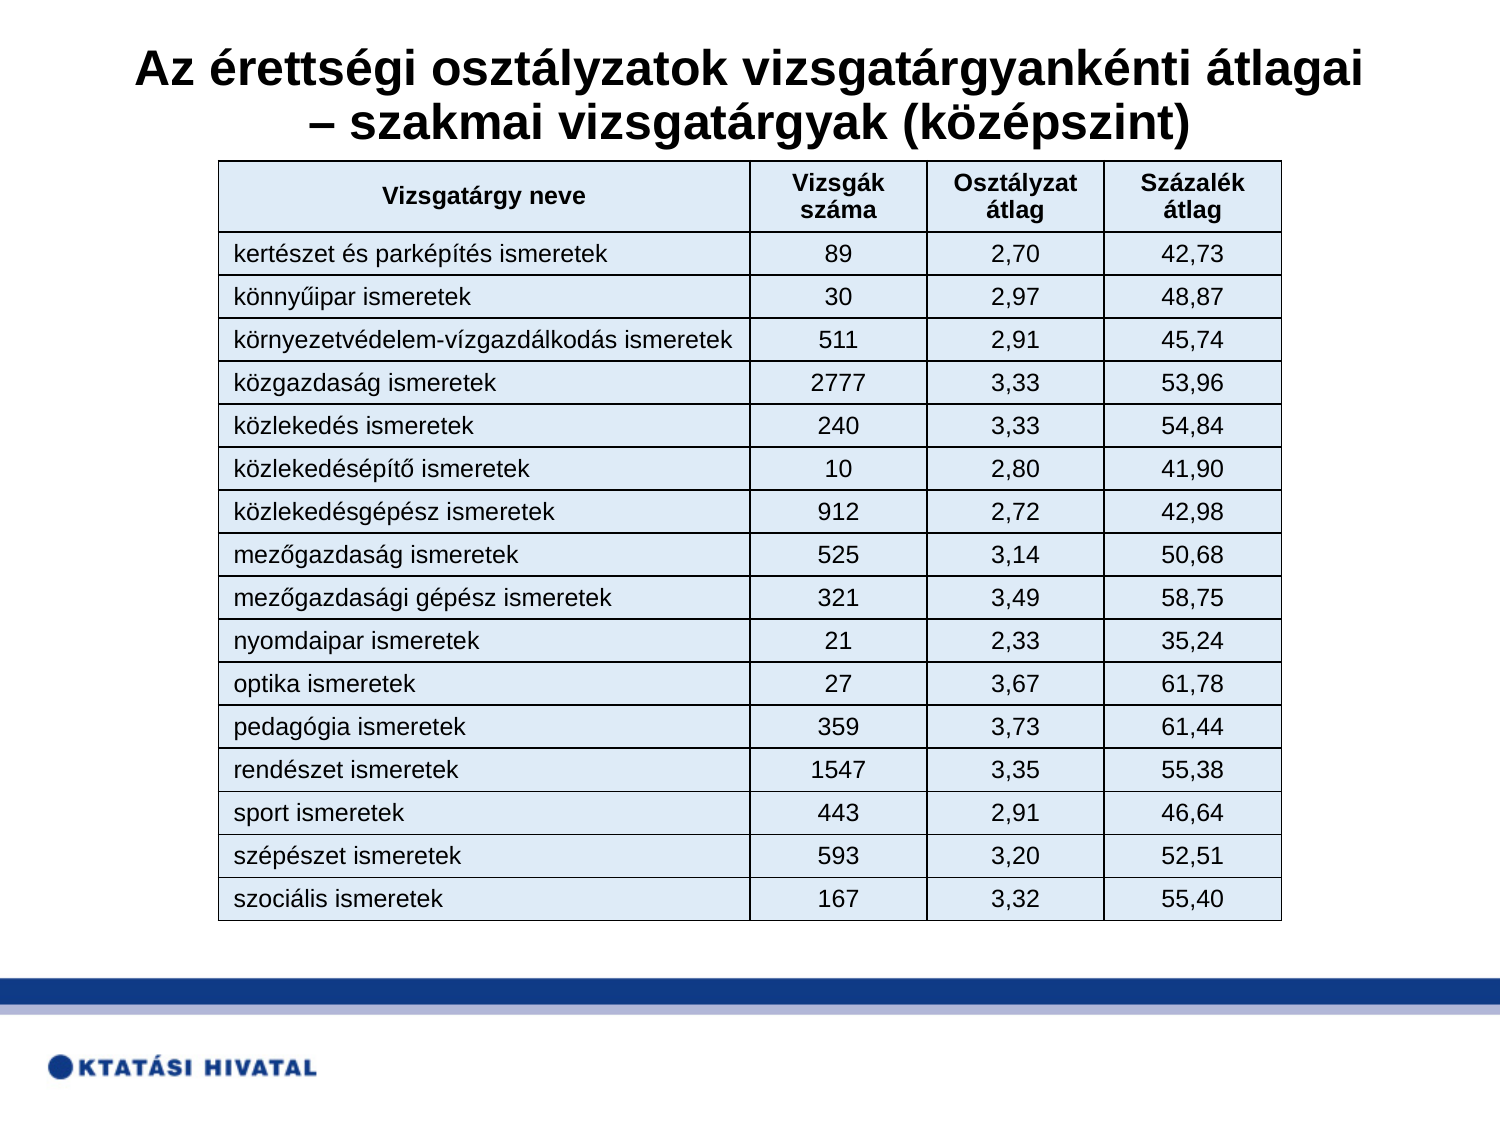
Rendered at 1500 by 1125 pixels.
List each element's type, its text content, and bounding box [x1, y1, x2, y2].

table_cell 42,73 [1105, 233, 1281, 274]
table_cell mezőgazdaság ismeretek [219, 534, 749, 575]
title Az érettségi osztályzatok vizsgatárgyankénti átlagai – szakmai vizsgatárgyak (középszint) [103, 0, 1397, 205]
table_cell 61,44 [1105, 706, 1281, 747]
table_cell nyomdaipar ismeretek [219, 620, 749, 661]
table_cell 2,91 [928, 792, 1103, 834]
table_cell 240 [751, 405, 926, 446]
table_cell 61,78 [1105, 663, 1281, 704]
table_header Vizsgatárgy neve [219, 162, 749, 231]
table_cell 3,14 [928, 534, 1103, 575]
table_cell közlekedésgépész ismeretek [219, 491, 749, 532]
table_cell mezőgazdasági gépész ismeretek [219, 577, 749, 618]
table_cell 45,74 [1105, 319, 1281, 360]
table_cell 2,80 [928, 448, 1103, 489]
table_cell 525 [751, 534, 926, 575]
table_cell 359 [751, 706, 926, 747]
table_cell 3,67 [928, 663, 1103, 704]
table_cell 30 [751, 276, 926, 317]
picture [0, 0, 1500, 1125]
table_cell 2,70 [928, 233, 1103, 274]
table_cell 53,96 [1105, 362, 1281, 403]
table_cell sport ismeretek [219, 792, 749, 834]
table_cell könnyűipar ismeretek [219, 276, 749, 317]
table_header Százalék átlag [1105, 162, 1281, 231]
table_cell 10 [751, 448, 926, 489]
table_cell 3,33 [928, 362, 1103, 403]
table_cell közlekedésépítő ismeretek [219, 448, 749, 489]
table_cell szépészet ismeretek [219, 835, 749, 877]
table_cell 3,33 [928, 405, 1103, 446]
table_cell 41,90 [1105, 448, 1281, 489]
table_cell 3,32 [928, 878, 1103, 920]
table_cell 3,49 [928, 577, 1103, 618]
table_cell 2,97 [928, 276, 1103, 317]
table_cell 89 [751, 233, 926, 274]
table_header Osztályzat átlag [928, 162, 1103, 231]
table_cell 593 [751, 835, 926, 877]
table_cell 321 [751, 577, 926, 618]
table_cell rendészet ismeretek [219, 749, 749, 791]
table_cell 58,75 [1105, 577, 1281, 618]
table_cell 2777 [751, 362, 926, 403]
table_cell kertészet és parképítés ismeretek [219, 233, 749, 274]
table_cell 54,84 [1105, 405, 1281, 446]
table_cell 2,33 [928, 620, 1103, 661]
table_cell 3,73 [928, 706, 1103, 747]
table_cell 35,24 [1105, 620, 1281, 661]
table_cell 912 [751, 491, 926, 532]
table_cell 21 [751, 620, 926, 661]
table_cell pedagógia ismeretek [219, 706, 749, 747]
table_cell 48,87 [1105, 276, 1281, 317]
table_cell 3,20 [928, 835, 1103, 877]
table_cell környezetvédelem-vízgazdálkodás ismeretek [219, 319, 749, 360]
table_cell 167 [751, 878, 926, 920]
table_cell 55,40 [1105, 878, 1281, 920]
table_cell 46,64 [1105, 792, 1281, 834]
table_cell 3,35 [928, 749, 1103, 791]
table_cell 511 [751, 319, 926, 360]
table_cell 443 [751, 792, 926, 834]
table_cell szociális ismeretek [219, 878, 749, 920]
table_cell optika ismeretek [219, 663, 749, 704]
table_cell 1547 [751, 749, 926, 791]
table_cell 55,38 [1105, 749, 1281, 791]
table_cell 52,51 [1105, 835, 1281, 877]
table_cell 2,91 [928, 319, 1103, 360]
table_cell 2,72 [928, 491, 1103, 532]
table_cell 50,68 [1105, 534, 1281, 575]
table_cell 27 [751, 663, 926, 704]
table_cell közlekedés ismeretek [219, 405, 749, 446]
table_cell 42,98 [1105, 491, 1281, 532]
table_header Vizsgák száma [751, 162, 926, 231]
table_cell közgazdaság ismeretek [219, 362, 749, 403]
